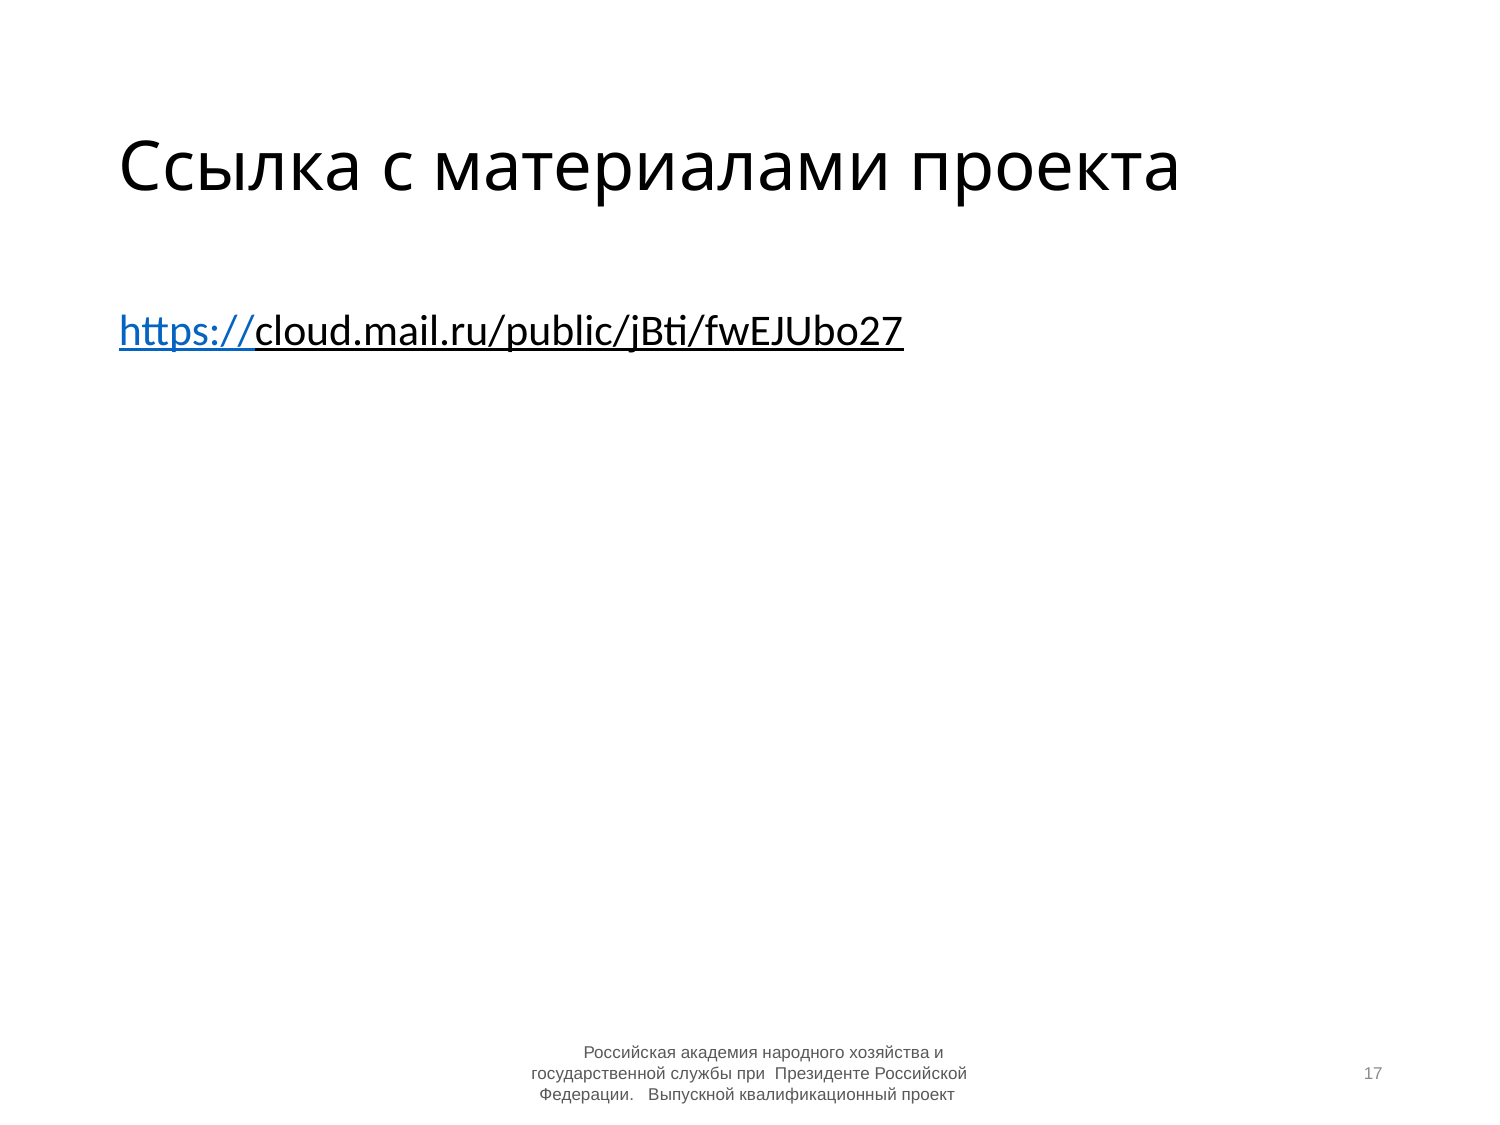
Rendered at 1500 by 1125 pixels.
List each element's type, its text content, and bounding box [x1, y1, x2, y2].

slide_number 17 [1060, 1042, 1398, 1103]
title Ссылка с материалами проекта [103, 60, 1398, 278]
footer Российская академия народного хозяйства и государственной службы при Президенте Российской Федерации. Выпускной квалификационный проект [496, 1042, 1004, 1103]
list https://cloud.mail.ru/public/jBti/fwEJUbo27 [103, 299, 1398, 1014]
